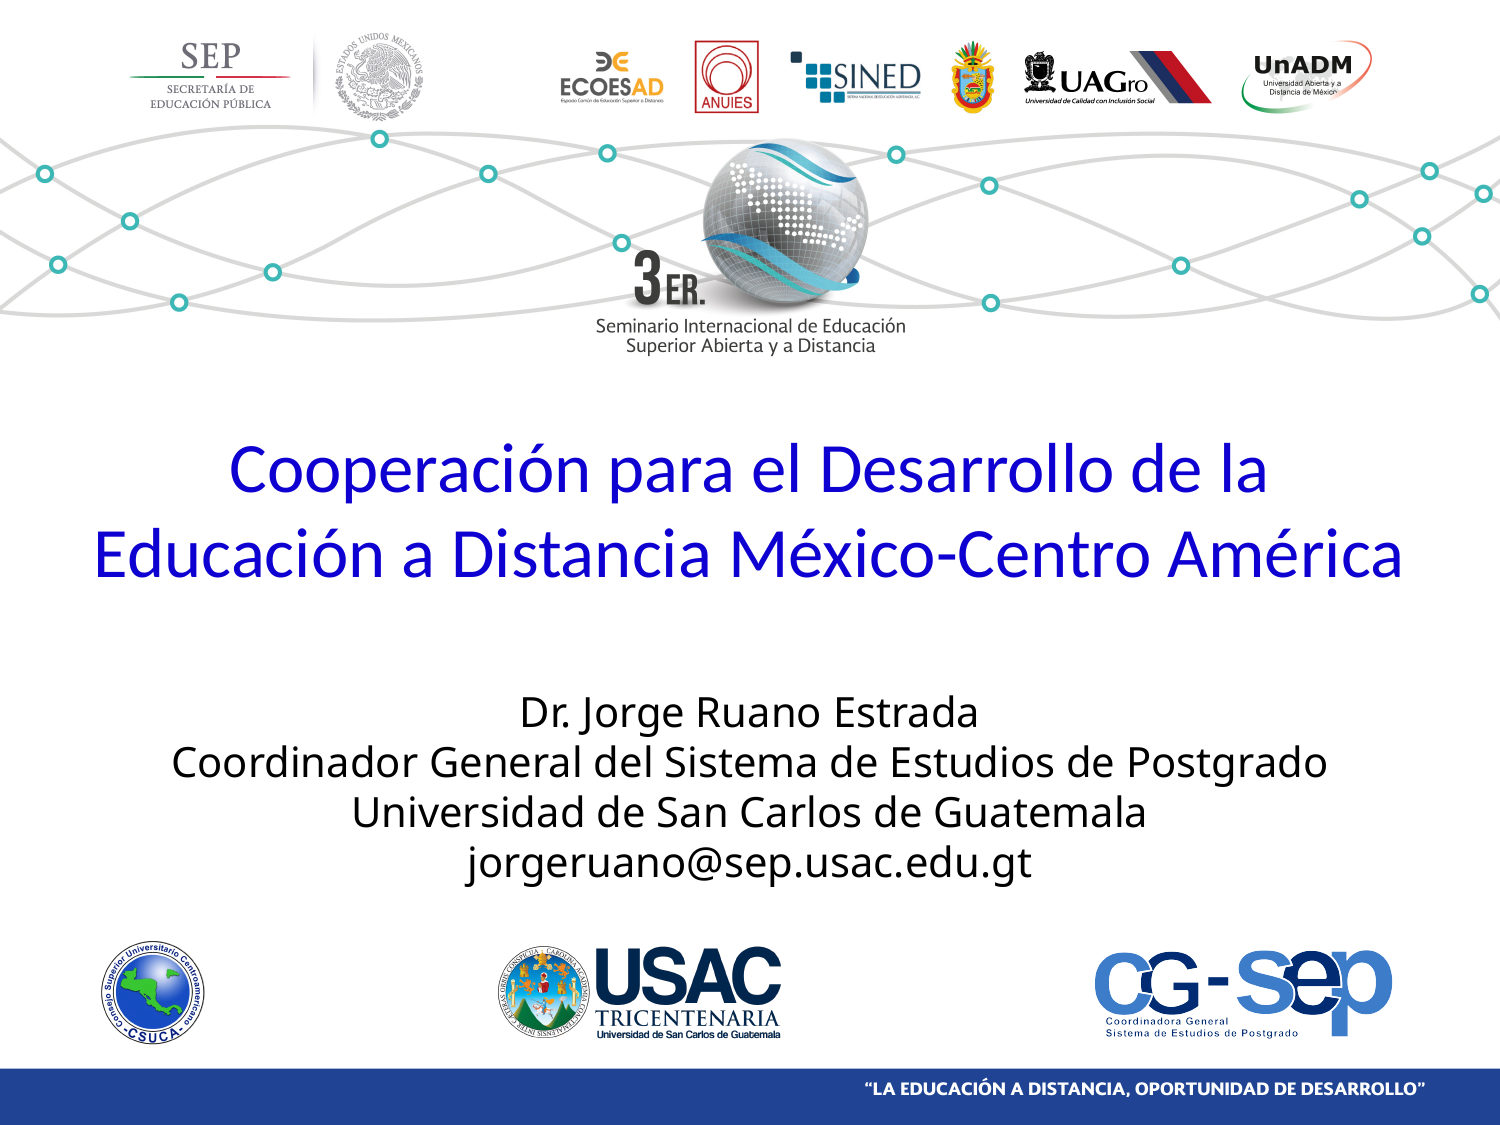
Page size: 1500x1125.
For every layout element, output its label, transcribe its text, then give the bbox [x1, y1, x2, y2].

text_box Dr. Jorge Ruano Estrada Coordinador General del Sistema de Estudios de Postgrado Universidad de San Carlos de Guatemala jorgeruano@sep.usac.edu.gt [163, 678, 1337, 894]
title Cooperación para el Desarrollo de la Educación a Distancia México-Centro América [74, 412, 1426, 602]
picture [0, 0, 1500, 1125]
